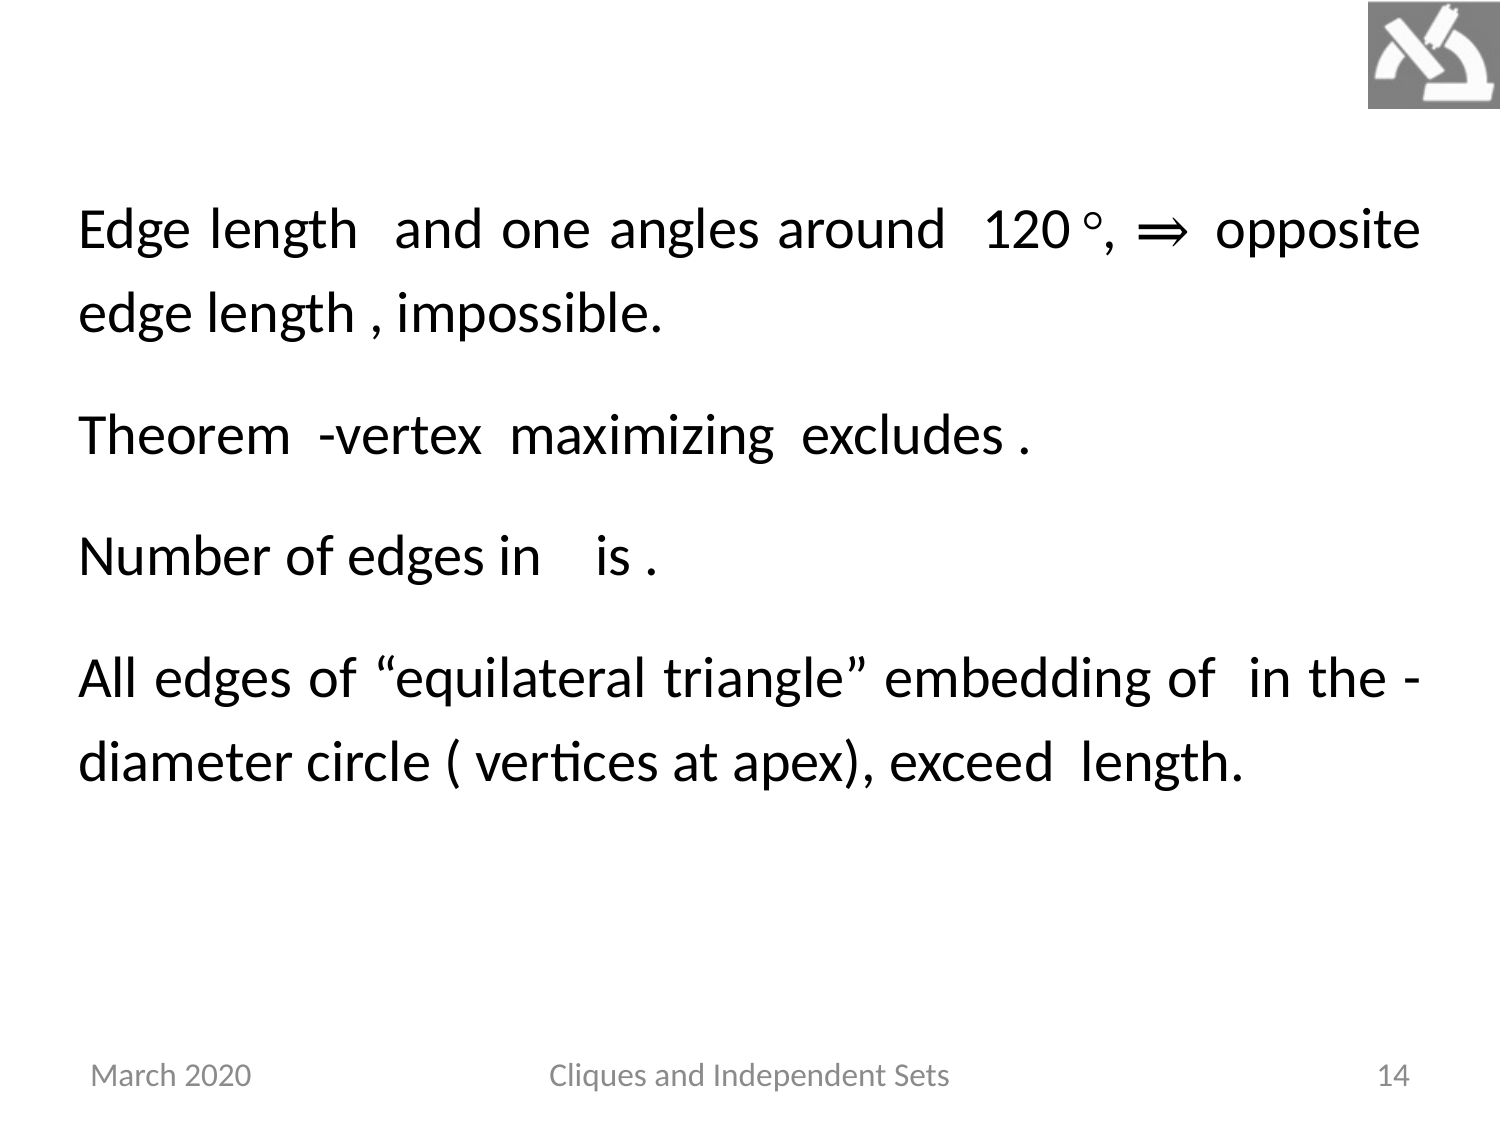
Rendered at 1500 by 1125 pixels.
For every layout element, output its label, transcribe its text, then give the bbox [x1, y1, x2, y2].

picture [1368, 1, 1500, 109]
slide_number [75, 1042, 425, 1103]
slide_number 14 [1074, 1042, 1425, 1103]
footer Cliques and Independent Sets [512, 1042, 988, 1103]
